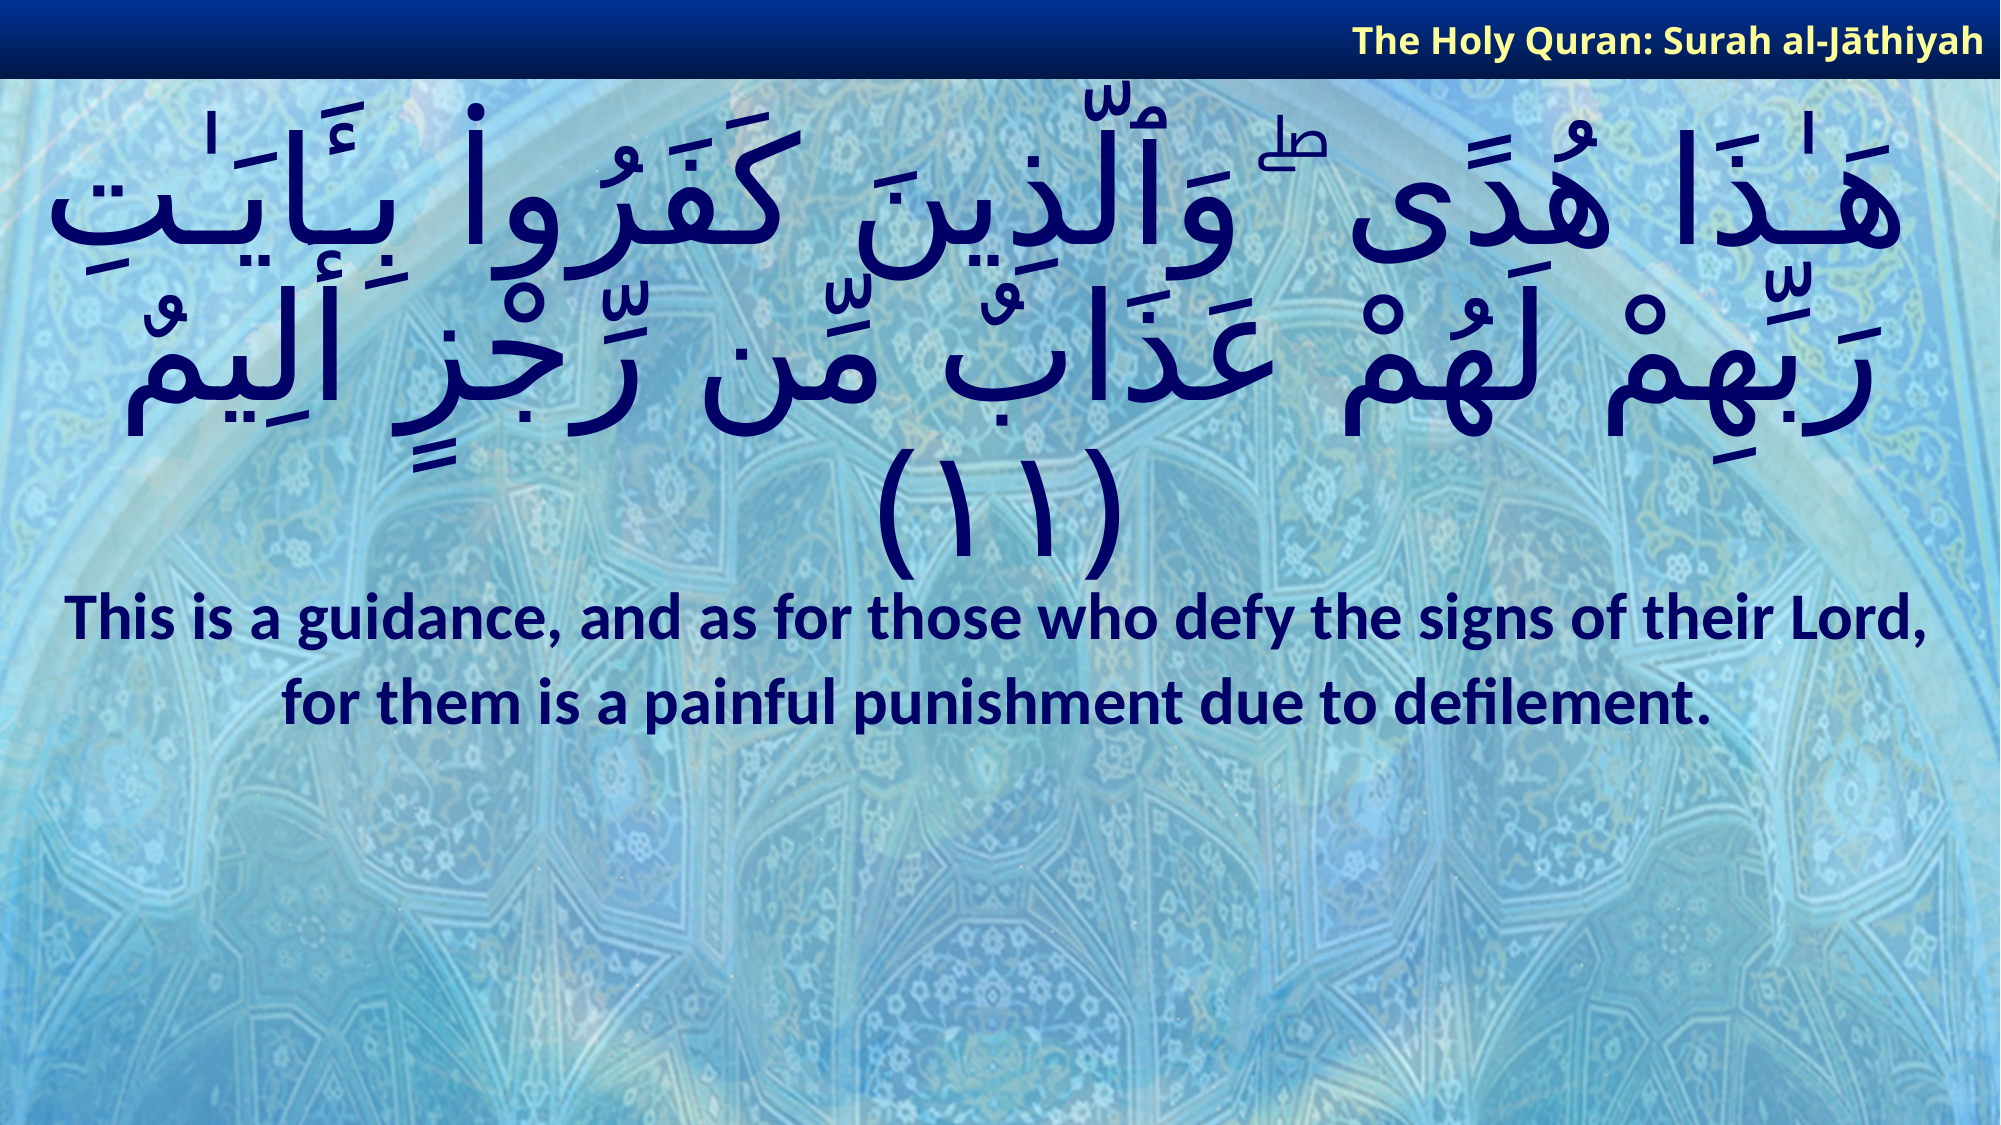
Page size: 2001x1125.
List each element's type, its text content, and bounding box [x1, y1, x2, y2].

text_box The Holy Quran: Surah al-Jāthiyah [0, 0, 2000, 79]
subtitle This is a guidance, and as for those who defy the signs of their Lord, for them is a painful punishment due to defilement. [7, 574, 1989, 862]
title هَـٰذَا هُدًى ۖ وَٱلَّذِينَ كَفَرُوا۟ بِـَٔايَـٰتِ رَبِّهِمْ لَهُمْ عَذَابٌ مِّن رِّجْزٍ أَلِيمٌ ﴿١١﴾ [0, 231, 2000, 473]
picture [0, 0, 2001, 1125]
